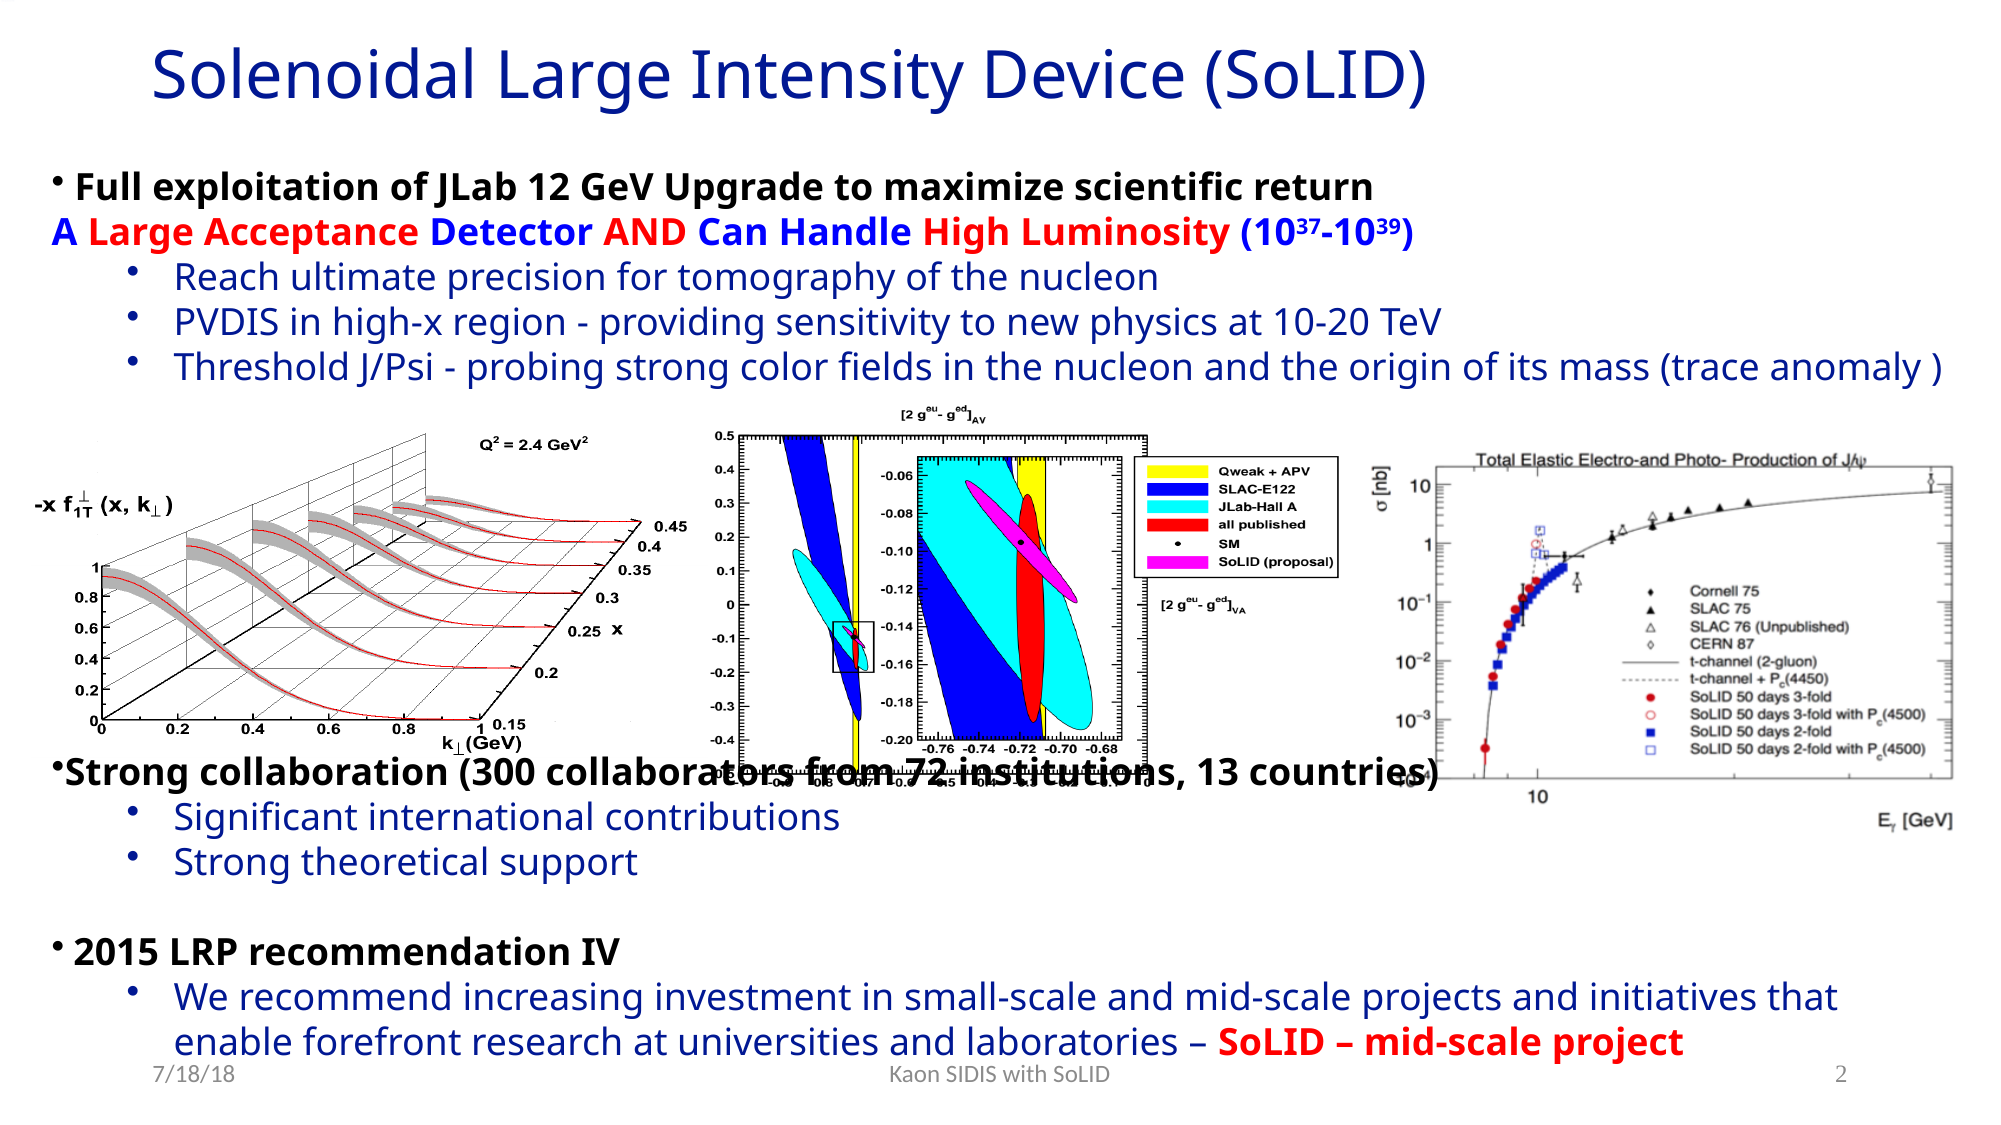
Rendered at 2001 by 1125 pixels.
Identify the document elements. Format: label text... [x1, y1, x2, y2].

title Solenoidal Large Intensity Device (SoLID) [136, 26, 1881, 127]
footer Kaon SIDIS with SoLID [662, 1042, 1338, 1103]
picture [31, 393, 1347, 815]
text_box Full exploitation of JLab 12 GeV Upgrade to maximize scientific return A Large Acceptance Detector AND Can Handle High Luminosity (1037-1039) Reach ultimate precision for tomography of the nucleon PVDIS in high-x region - providing sensitivity to new physics at 10-20 TeV Threshold J/Psi - probing strong color fields in the nucleon and the origin of its mass (trace anomaly ) Strong collaboration (300 collaborators from 72 institutions, 13 countries) Significant international contributions Strong theoretical support 2015 LRP recommendation IV We recommend increasing investment in small-scale and mid-scale projects and initiatives that enable forefront research at universities and laboratories – SoLID – mid-scale project [36, 155, 1969, 1071]
slide_number 2 [1412, 1071, 1863, 1103]
picture [1353, 425, 2000, 849]
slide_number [137, 1042, 588, 1103]
